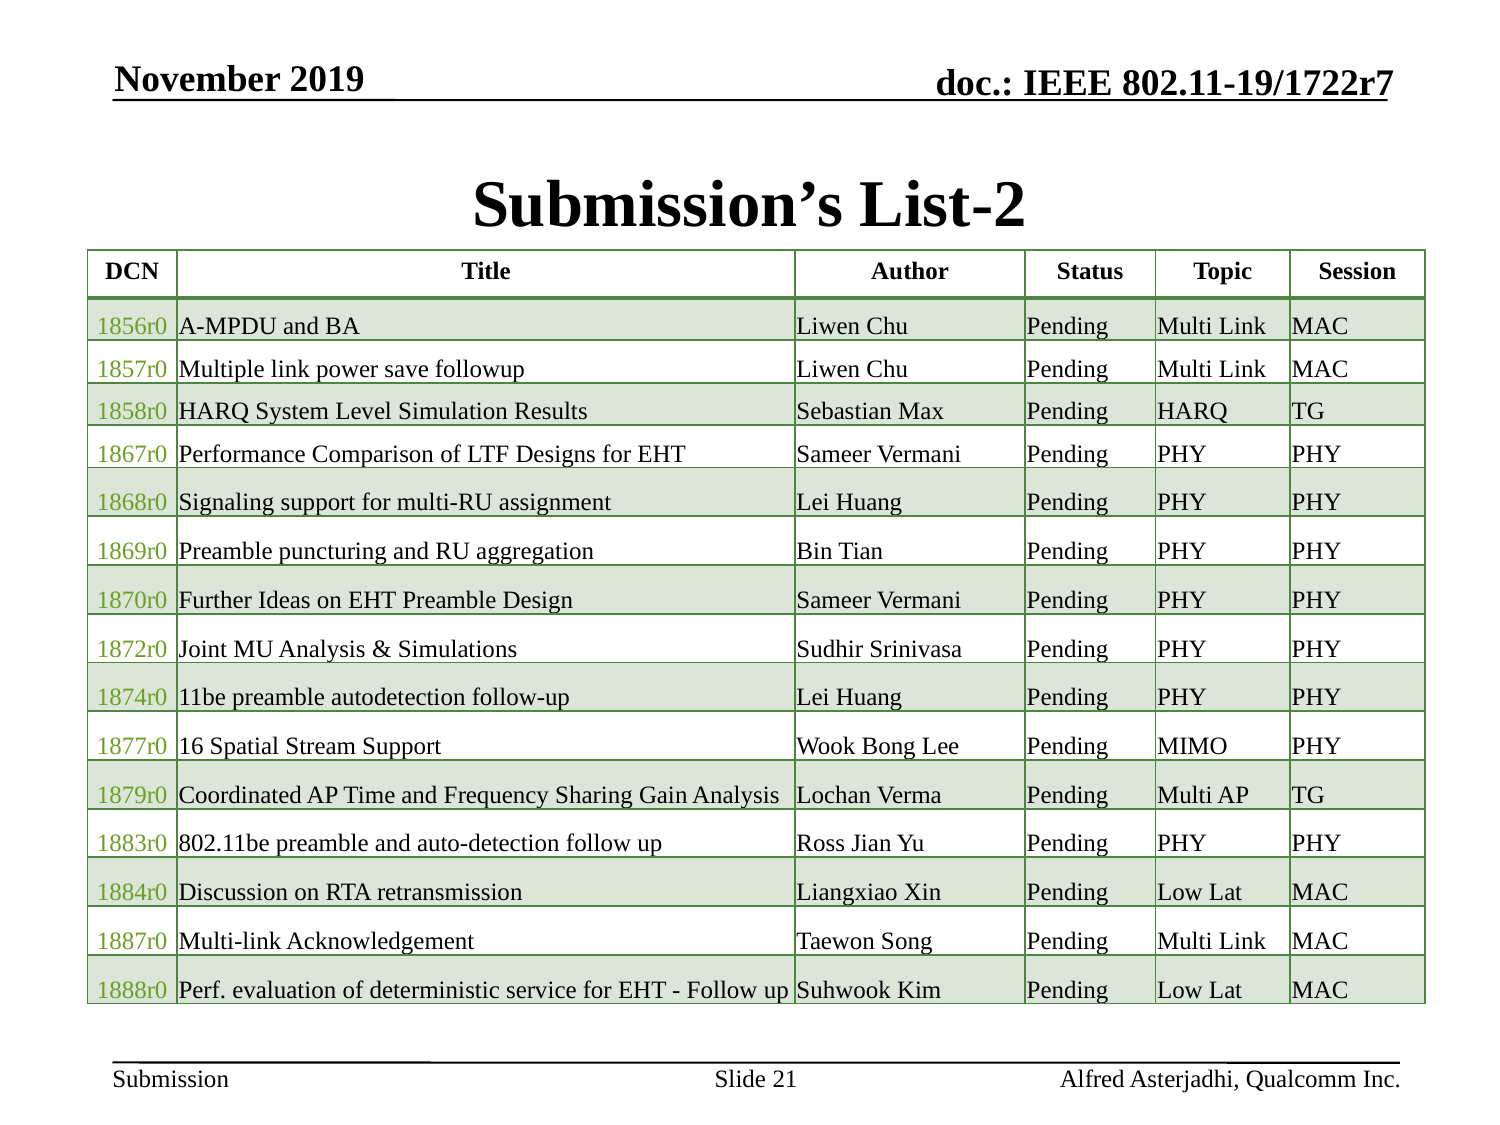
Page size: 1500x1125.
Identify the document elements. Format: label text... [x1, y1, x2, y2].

table_cell MIMO [1156, 712, 1289, 759]
table_cell Multi-link Acknowledgement [178, 907, 794, 954]
table_cell Pending [1026, 615, 1155, 662]
table_cell 1877r0 [88, 712, 176, 759]
table_cell 1867r0 [88, 426, 176, 467]
table_cell Taewon Song [796, 907, 1024, 954]
table_cell Pending [1026, 810, 1155, 856]
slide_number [114, 54, 423, 100]
table_cell PHY [1291, 615, 1424, 662]
table_cell A-MPDU and BA [178, 300, 794, 339]
table_cell TG [1291, 384, 1424, 424]
table_cell Lochan Verma [796, 761, 1024, 808]
title Submission’s List-2 [112, 112, 1388, 249]
table_cell 1883r0 [88, 810, 176, 856]
table_cell Sameer Vermani [796, 426, 1024, 467]
table_cell Perf. evaluation of deterministic service for EHT - Follow up [178, 956, 794, 1003]
table_cell MAC [1291, 300, 1424, 339]
table_cell HARQ System Level Simulation Results [178, 384, 794, 424]
table_cell 1874r0 [88, 663, 176, 710]
table_cell Pending [1026, 468, 1155, 515]
table_cell PHY [1156, 426, 1289, 467]
footer Alfred Asterjadhi, Qualcomm Inc. [878, 1061, 1402, 1093]
table_cell Pending [1026, 712, 1155, 759]
table_cell 16 Spatial Stream Support [178, 712, 794, 759]
table_cell 1857r0 [88, 341, 176, 382]
table_cell PHY [1156, 810, 1289, 856]
table_cell Suhwook Kim [796, 956, 1024, 1003]
table_cell Pending [1026, 384, 1155, 424]
table_cell Liwen Chu [796, 341, 1024, 382]
table_cell PHY [1291, 426, 1424, 467]
table_cell Pending [1026, 858, 1155, 905]
table_cell MAC [1291, 341, 1424, 382]
table_cell Sameer Vermani [796, 566, 1024, 613]
table_cell 11be preamble autodetection follow-up [178, 663, 794, 710]
table_header DCN [88, 251, 176, 296]
table_cell Pending [1026, 566, 1155, 613]
table_cell 1879r0 [88, 761, 176, 808]
table_cell 1887r0 [88, 907, 176, 954]
table_cell Pending [1026, 300, 1155, 339]
table_cell Pending [1026, 517, 1155, 564]
table_cell Ross Jian Yu [796, 810, 1024, 856]
table_cell PHY [1291, 468, 1424, 515]
table_cell PHY [1156, 468, 1289, 515]
table_cell MAC [1291, 858, 1424, 905]
table_cell Pending [1026, 341, 1155, 382]
table_cell PHY [1291, 712, 1424, 759]
table_cell Pending [1026, 956, 1155, 1003]
table_cell Sudhir Srinivasa [796, 615, 1024, 662]
table_cell Discussion on RTA retransmission [178, 858, 794, 905]
table_cell PHY [1291, 663, 1424, 710]
table_cell Pending [1026, 907, 1155, 954]
table_cell PHY [1291, 517, 1424, 564]
table_cell Signaling support for multi-RU assignment [178, 468, 794, 515]
table_cell Low Lat [1156, 956, 1289, 1003]
table_cell Further Ideas on EHT Preamble Design [178, 566, 794, 613]
table_cell 1869r0 [88, 517, 176, 564]
table_cell Wook Bong Lee [796, 712, 1024, 759]
table_cell Pending [1026, 663, 1155, 710]
table_cell PHY [1156, 615, 1289, 662]
table_cell Multiple link power save followup [178, 341, 794, 382]
table_cell Multi Link [1156, 907, 1289, 954]
slide_number Slide 21 [712, 1061, 800, 1123]
table_header Status [1026, 251, 1155, 296]
table_header Title [178, 251, 794, 296]
table_cell 1888r0 [88, 956, 176, 1003]
table_header Author [796, 251, 1024, 296]
table_cell Coordinated AP Time and Frequency Sharing Gain Analysis [178, 761, 794, 808]
table_cell Low Lat [1156, 858, 1289, 905]
table_cell 1856r0 [88, 300, 176, 339]
table_cell Performance Comparison of LTF Designs for EHT [178, 426, 794, 467]
table_cell TG [1291, 761, 1424, 808]
table_cell PHY [1156, 517, 1289, 564]
table_cell Sebastian Max [796, 384, 1024, 424]
table_cell Multi Link [1156, 341, 1289, 382]
table_cell Lei Huang [796, 663, 1024, 710]
table_cell 802.11be preamble and auto-detection follow up [178, 810, 794, 856]
table_cell 1884r0 [88, 858, 176, 905]
table_cell Multi Link [1156, 300, 1289, 339]
table_cell Preamble puncturing and RU aggregation [178, 517, 794, 564]
table_cell 1872r0 [88, 615, 176, 662]
table_cell Pending [1026, 426, 1155, 467]
table_cell 1868r0 [88, 468, 176, 515]
table_cell HARQ [1156, 384, 1289, 424]
table_header Session [1291, 251, 1424, 296]
table_cell 1858r0 [88, 384, 176, 424]
table_header Topic [1156, 251, 1289, 296]
table_cell Liangxiao Xin [796, 858, 1024, 905]
table_cell Pending [1026, 761, 1155, 808]
table_cell PHY [1156, 663, 1289, 710]
table_cell MAC [1291, 956, 1424, 1003]
table_cell Liwen Chu [796, 300, 1024, 339]
table_cell Lei Huang [796, 468, 1024, 515]
table_cell Multi AP [1156, 761, 1289, 808]
table_cell PHY [1291, 810, 1424, 856]
table_cell Bin Tian [796, 517, 1024, 564]
table_cell Joint MU Analysis & Simulations [178, 615, 794, 662]
table_cell 1870r0 [88, 566, 176, 613]
table_cell MAC [1291, 907, 1424, 954]
table_cell PHY [1291, 566, 1424, 613]
table_cell PHY [1156, 566, 1289, 613]
